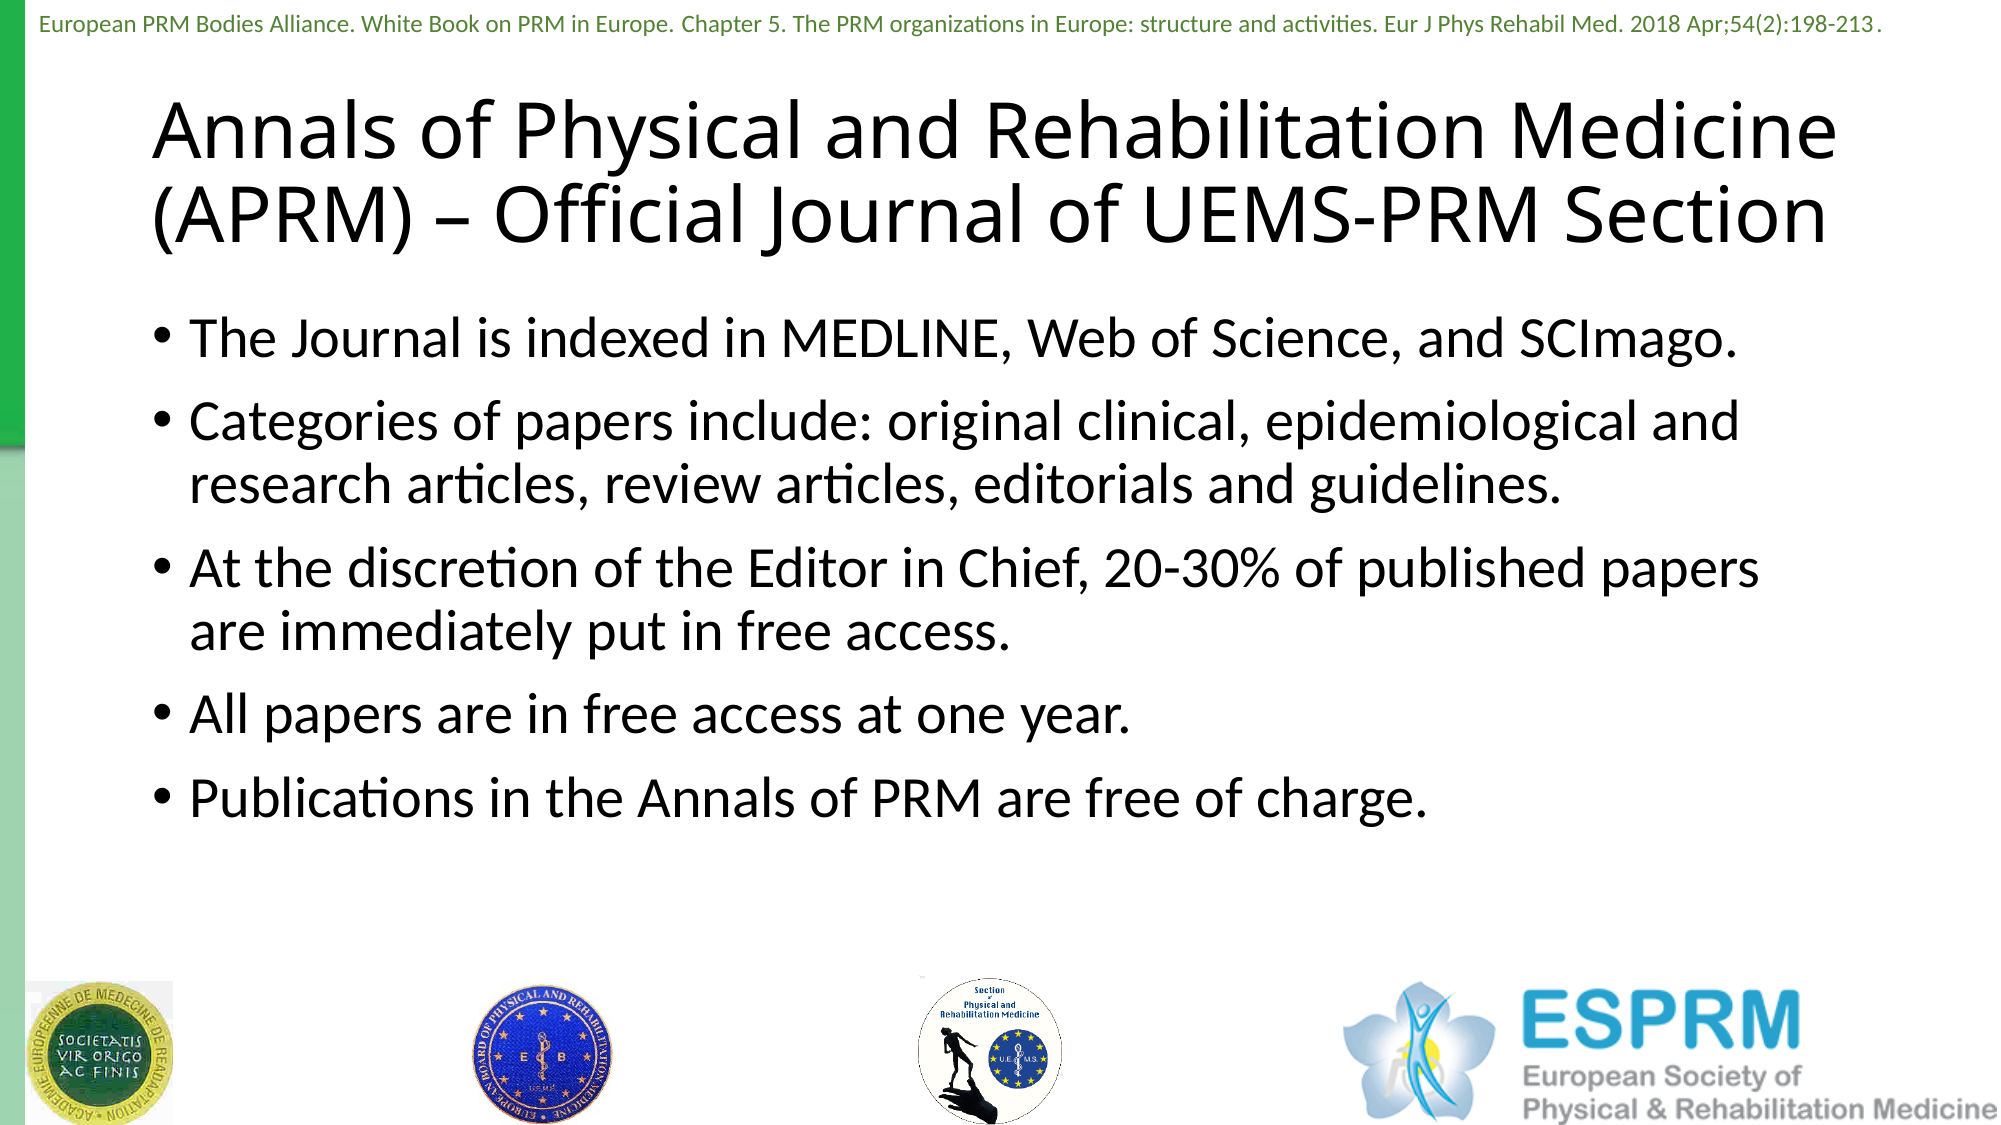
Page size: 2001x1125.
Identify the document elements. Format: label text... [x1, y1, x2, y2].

picture [905, 970, 1070, 1125]
list The Journal is indexed in MEDLINE, Web of Science, and SCImago. Categories of papers include: original clinical, epidemiological and research articles, review articles, editorials and guidelines. At the discretion of the Editor in Chief, 20-30% of published papers are immediately put in free access. All papers are in free access at one year. Publications in the Annals of PRM are free of charge. [137, 299, 1863, 970]
title Annals of Physical and Rehabilitation Medicine (APRM) – Official Journal of UEMS-PRM Section [137, 74, 1863, 278]
picture [1343, 981, 1997, 1125]
picture [467, 982, 615, 1125]
picture [0, 0, 173, 1125]
